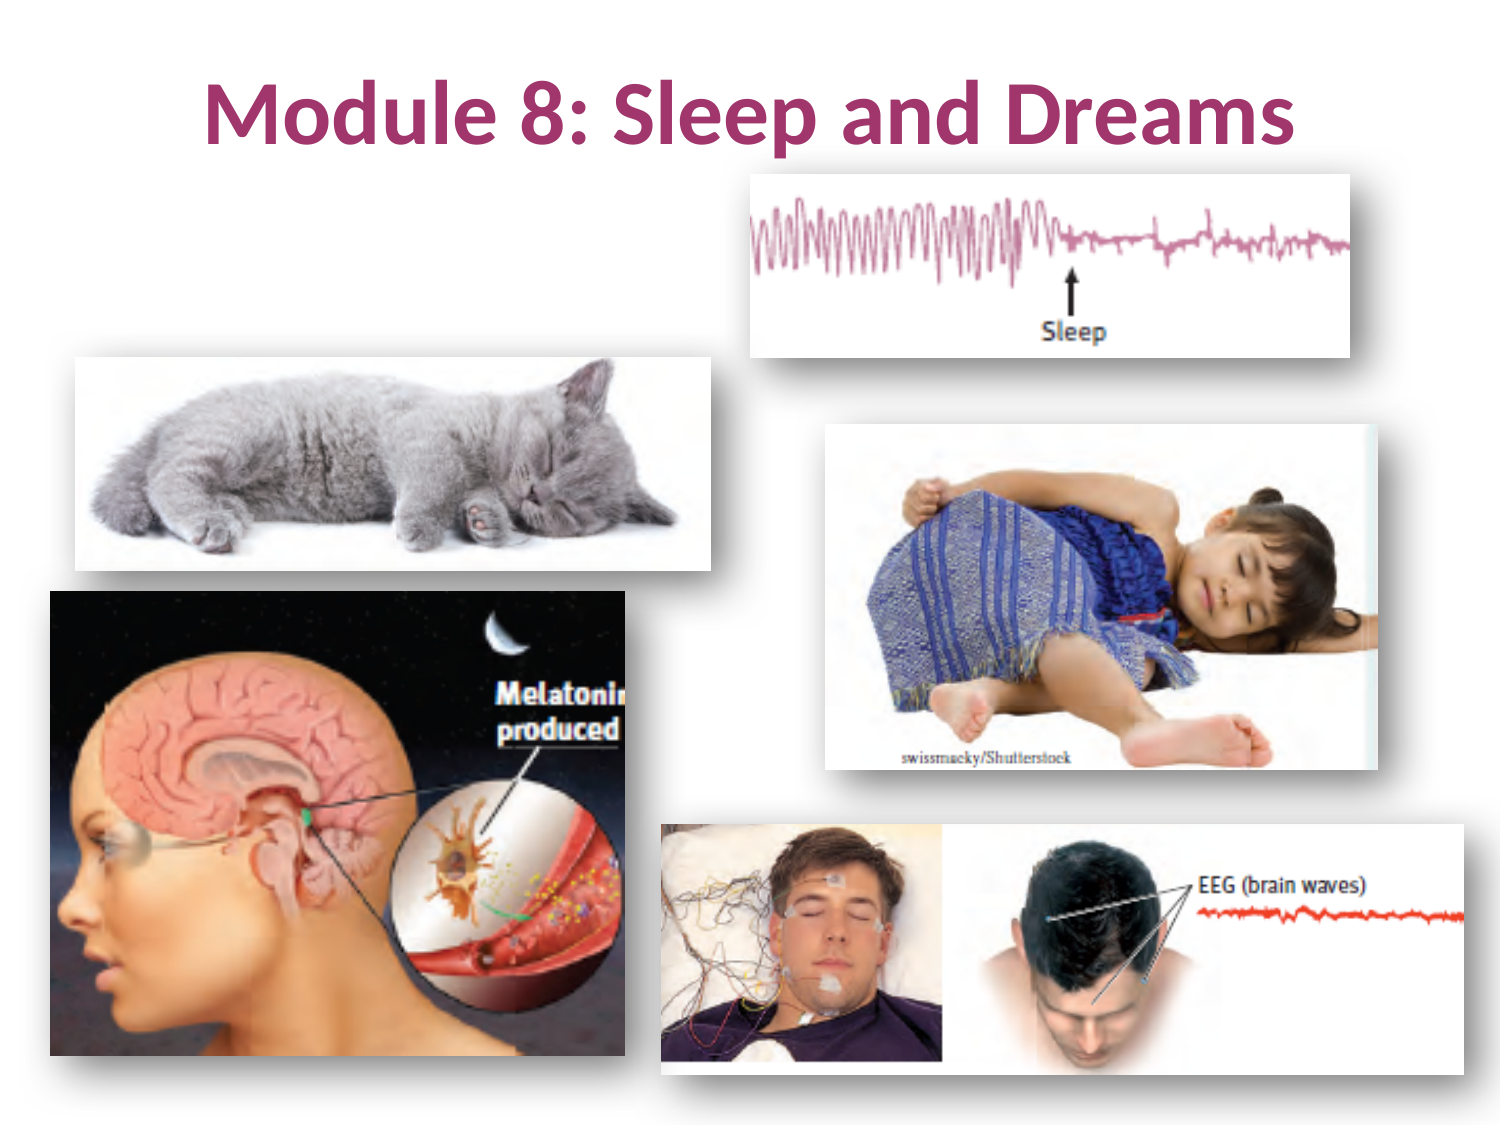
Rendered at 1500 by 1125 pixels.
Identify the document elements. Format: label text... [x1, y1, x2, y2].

picture [749, 174, 1351, 358]
picture [824, 424, 1378, 770]
title Module 8: Sleep and Dreams [74, 24, 1426, 213]
picture [49, 591, 626, 1056]
picture [74, 357, 711, 571]
picture [660, 824, 1465, 1076]
